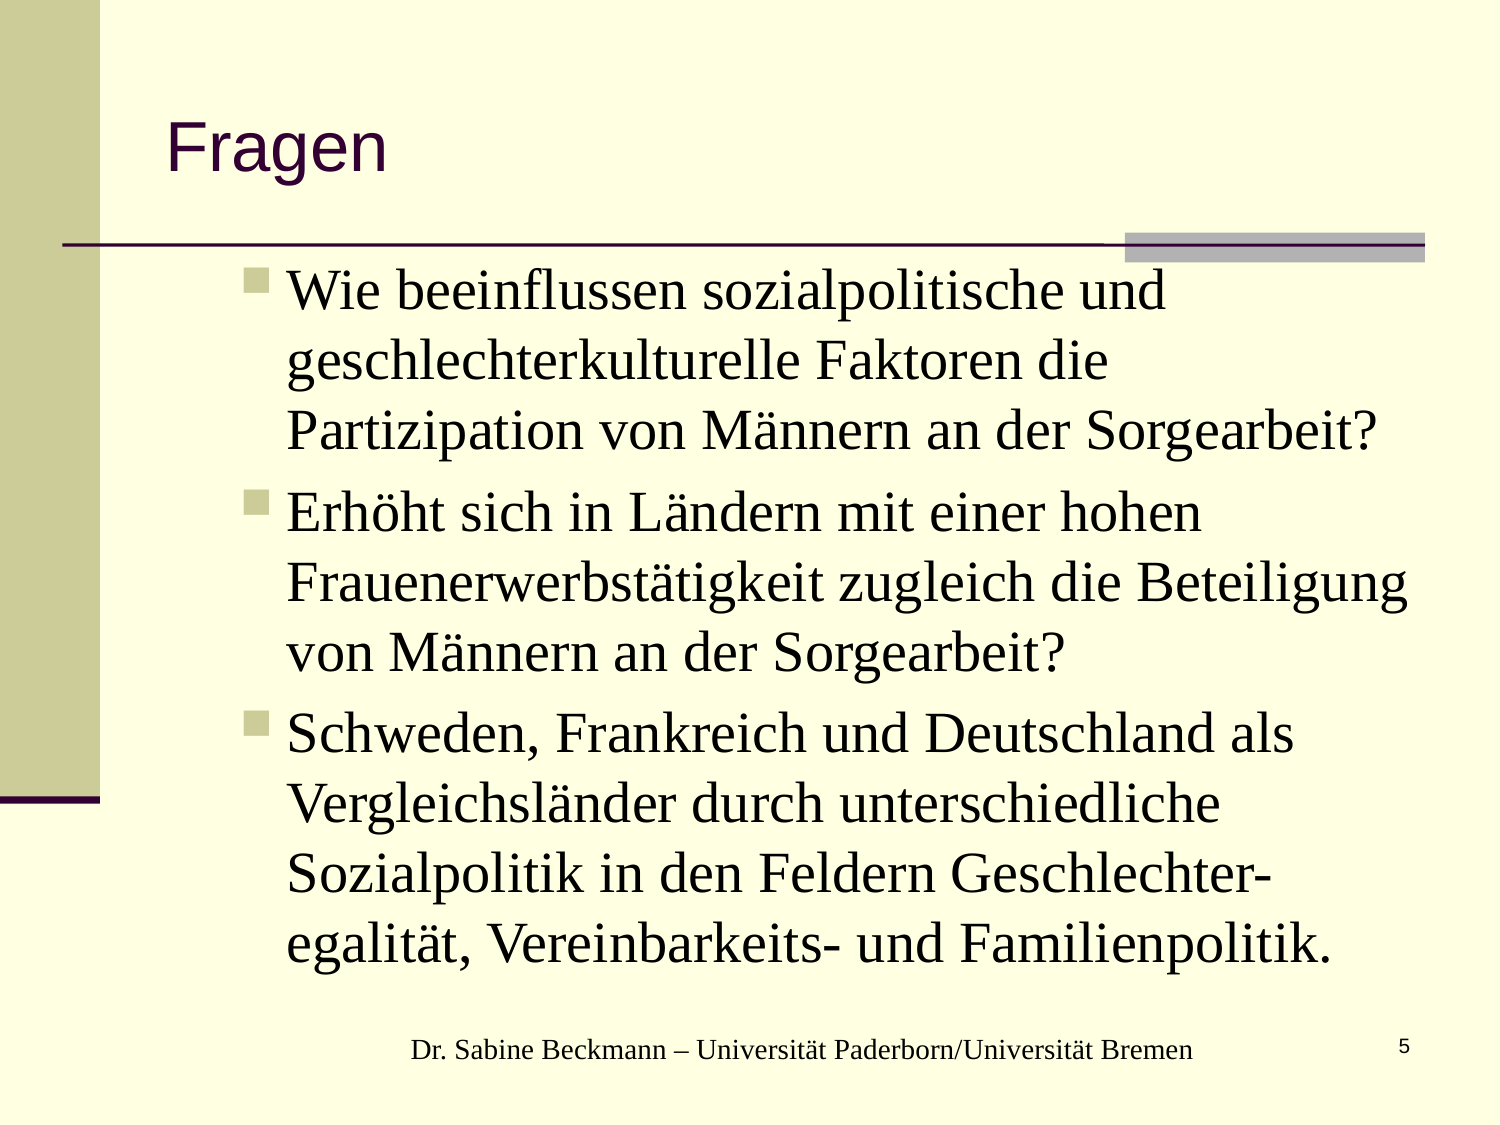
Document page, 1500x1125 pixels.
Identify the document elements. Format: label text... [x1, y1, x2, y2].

slide_number 5 [1112, 1024, 1426, 1101]
title Fragen [149, 54, 1426, 232]
list Dr. Sabine Beckmann – Universität Paderborn/Universität Bremen [395, 1022, 1270, 1071]
list Wie beeinflussen sozialpolitische und geschlechterkulturelle Faktoren die Partizipation von Männern an der Sorgearbeit? Erhöht sich in Ländern mit einer hohen Frauenerwerbstätigkeit zugleich die Beteiligung von Männern an der Sorgearbeit? Schweden, Frankreich und Deutschland als Vergleichsländer durch unterschiedliche Sozialpolitik in den Feldern Geschlechter-egalität, Vereinbarkeits- und Familienpolitik. [149, 243, 1426, 988]
